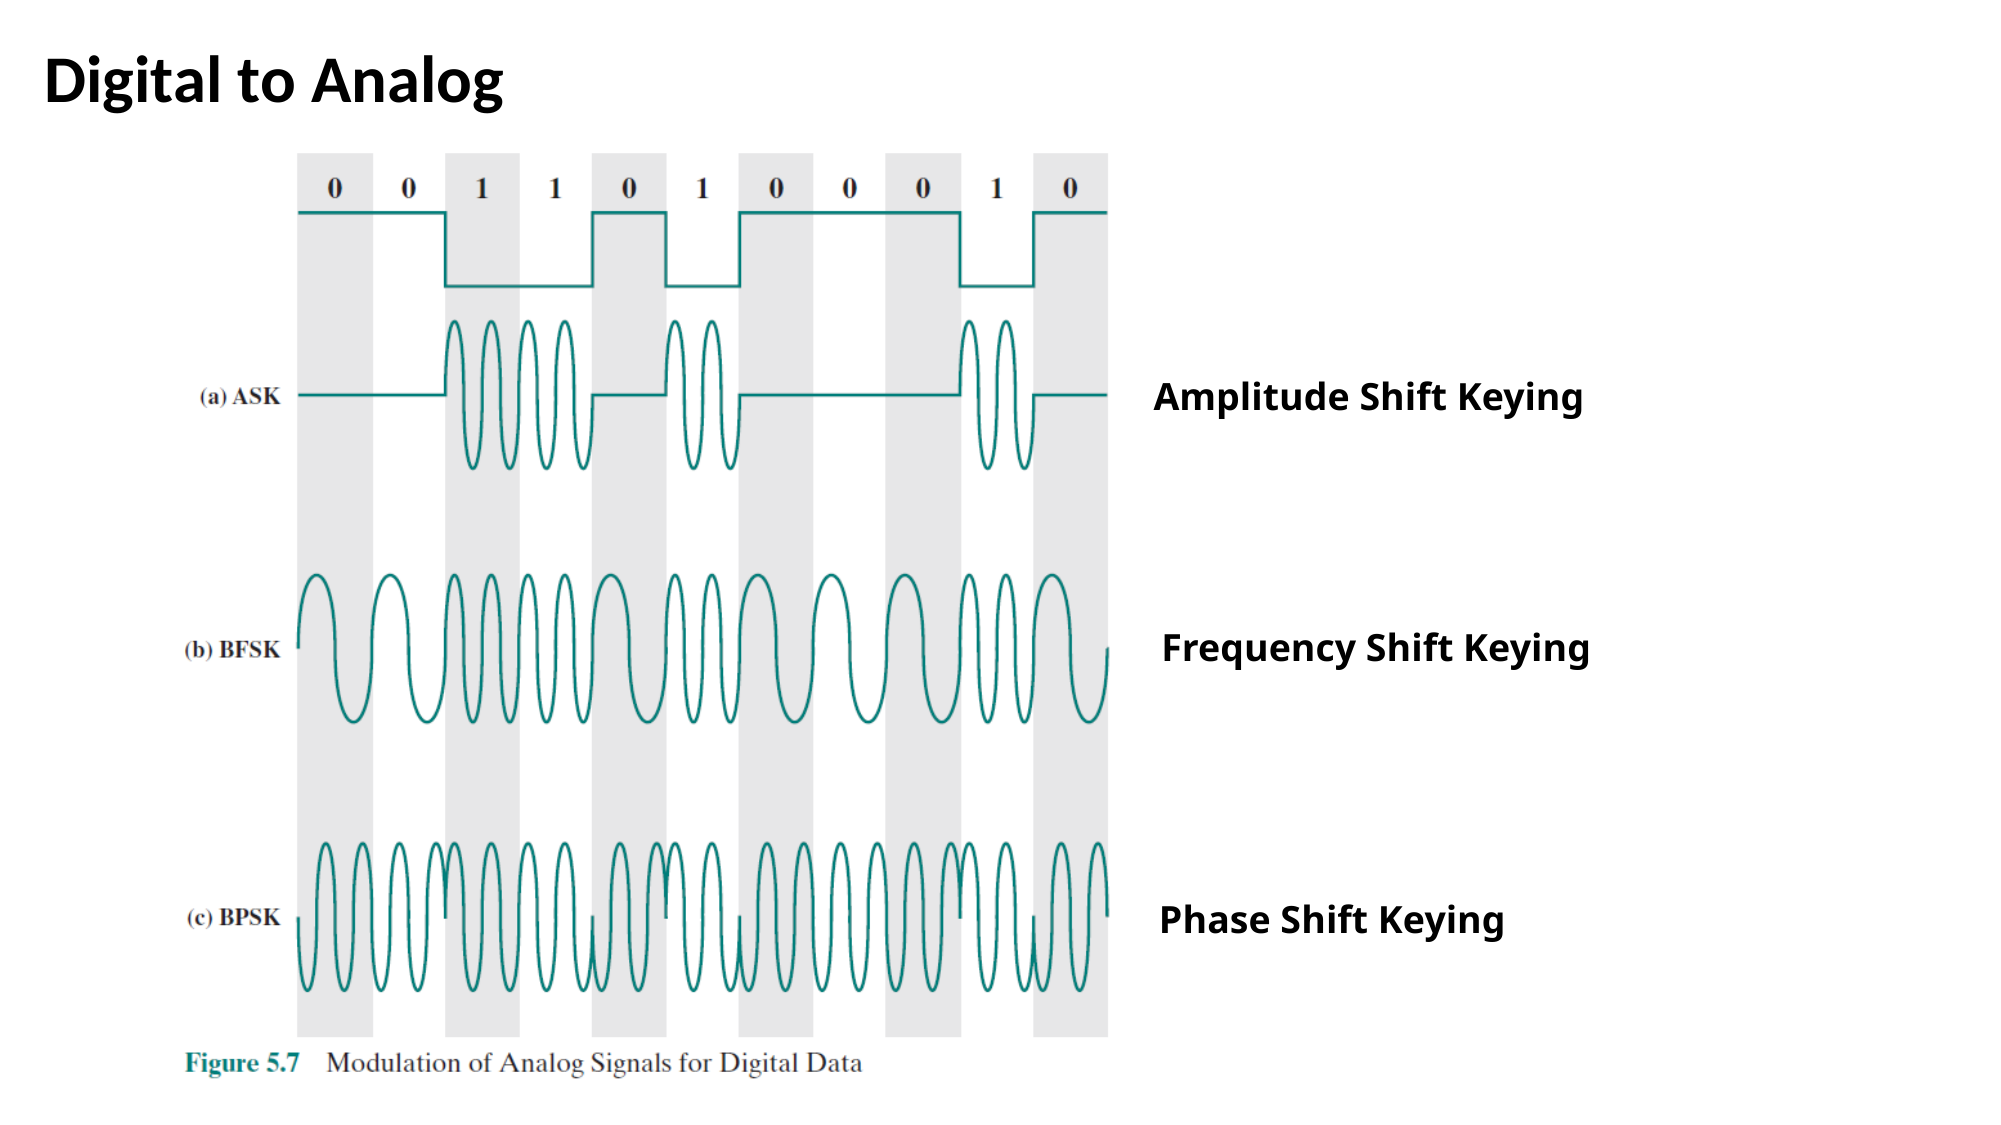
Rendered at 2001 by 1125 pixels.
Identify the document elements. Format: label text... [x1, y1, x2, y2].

text_box Frequency Shift Keying [1146, 616, 1607, 677]
text_box Digital to Analog [29, 28, 1968, 123]
text_box Phase Shift Keying [1144, 888, 1521, 949]
text_box Amplitude Shift Keying [1138, 365, 1600, 426]
picture [166, 143, 1121, 1091]
